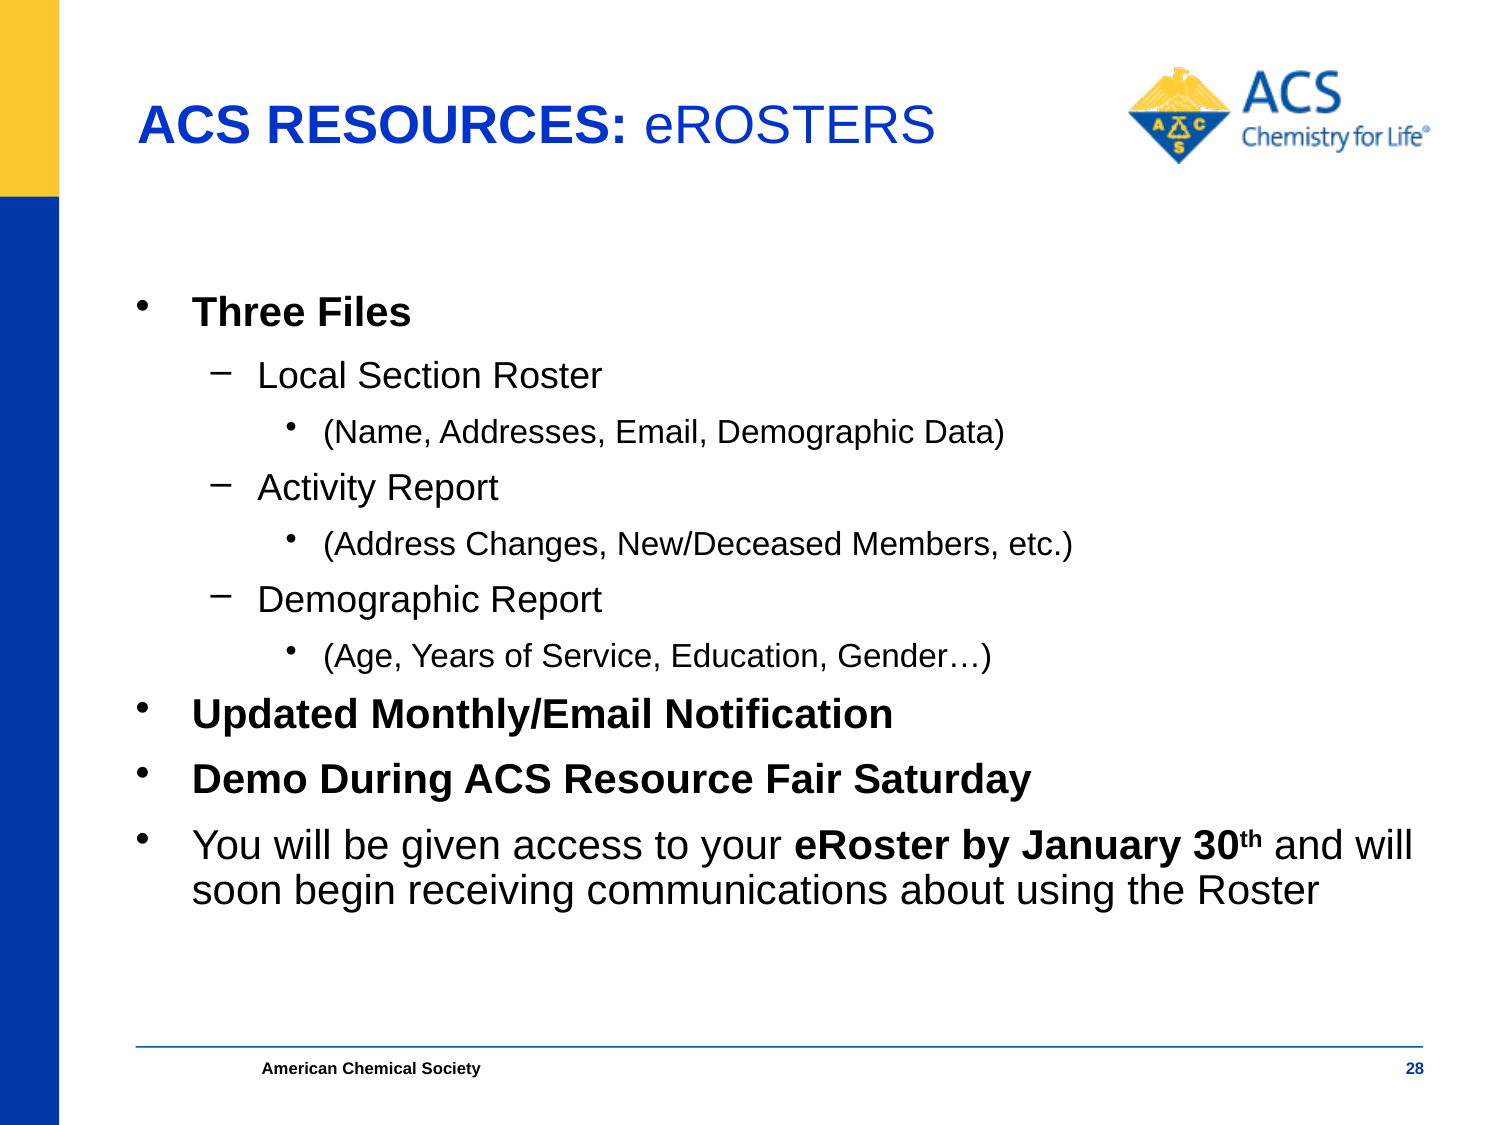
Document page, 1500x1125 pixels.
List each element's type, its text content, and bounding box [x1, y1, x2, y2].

footer American Chemical Society [134, 1060, 610, 1106]
list Three Files Local Section Roster (Name, Addresses, Email, Demographic Data) Activity Report (Address Changes, New/Deceased Members, etc.) Demographic Report (Age, Years of Service, Education, Gender…) Updated Monthly/Email Notification Demo During ACS Resource Fair Saturday You will be given access to your eRoster by January 30th and will soon begin receiving communications about using the Roster [135, 290, 1425, 1005]
picture [1128, 66, 1432, 164]
title ACS RESOURCES: eROSTERS [137, 0, 1059, 155]
slide_number 28 [1133, 1060, 1425, 1108]
